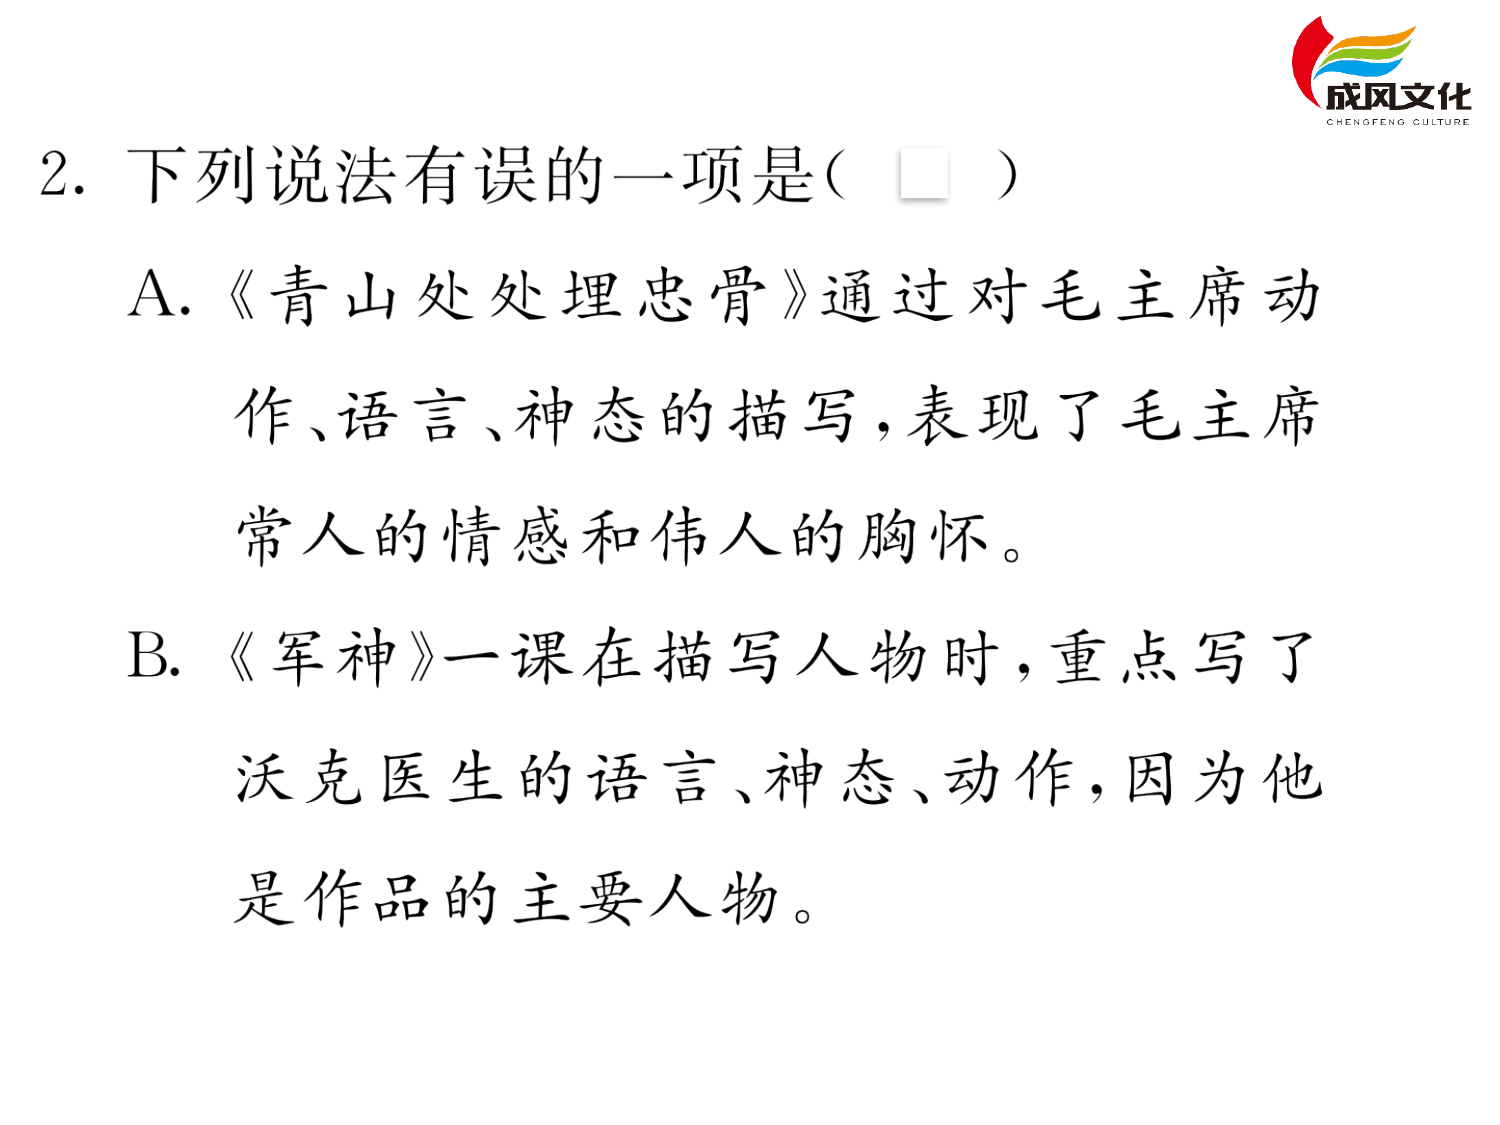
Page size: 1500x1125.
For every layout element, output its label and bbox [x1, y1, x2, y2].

picture [35, 0, 1489, 957]
